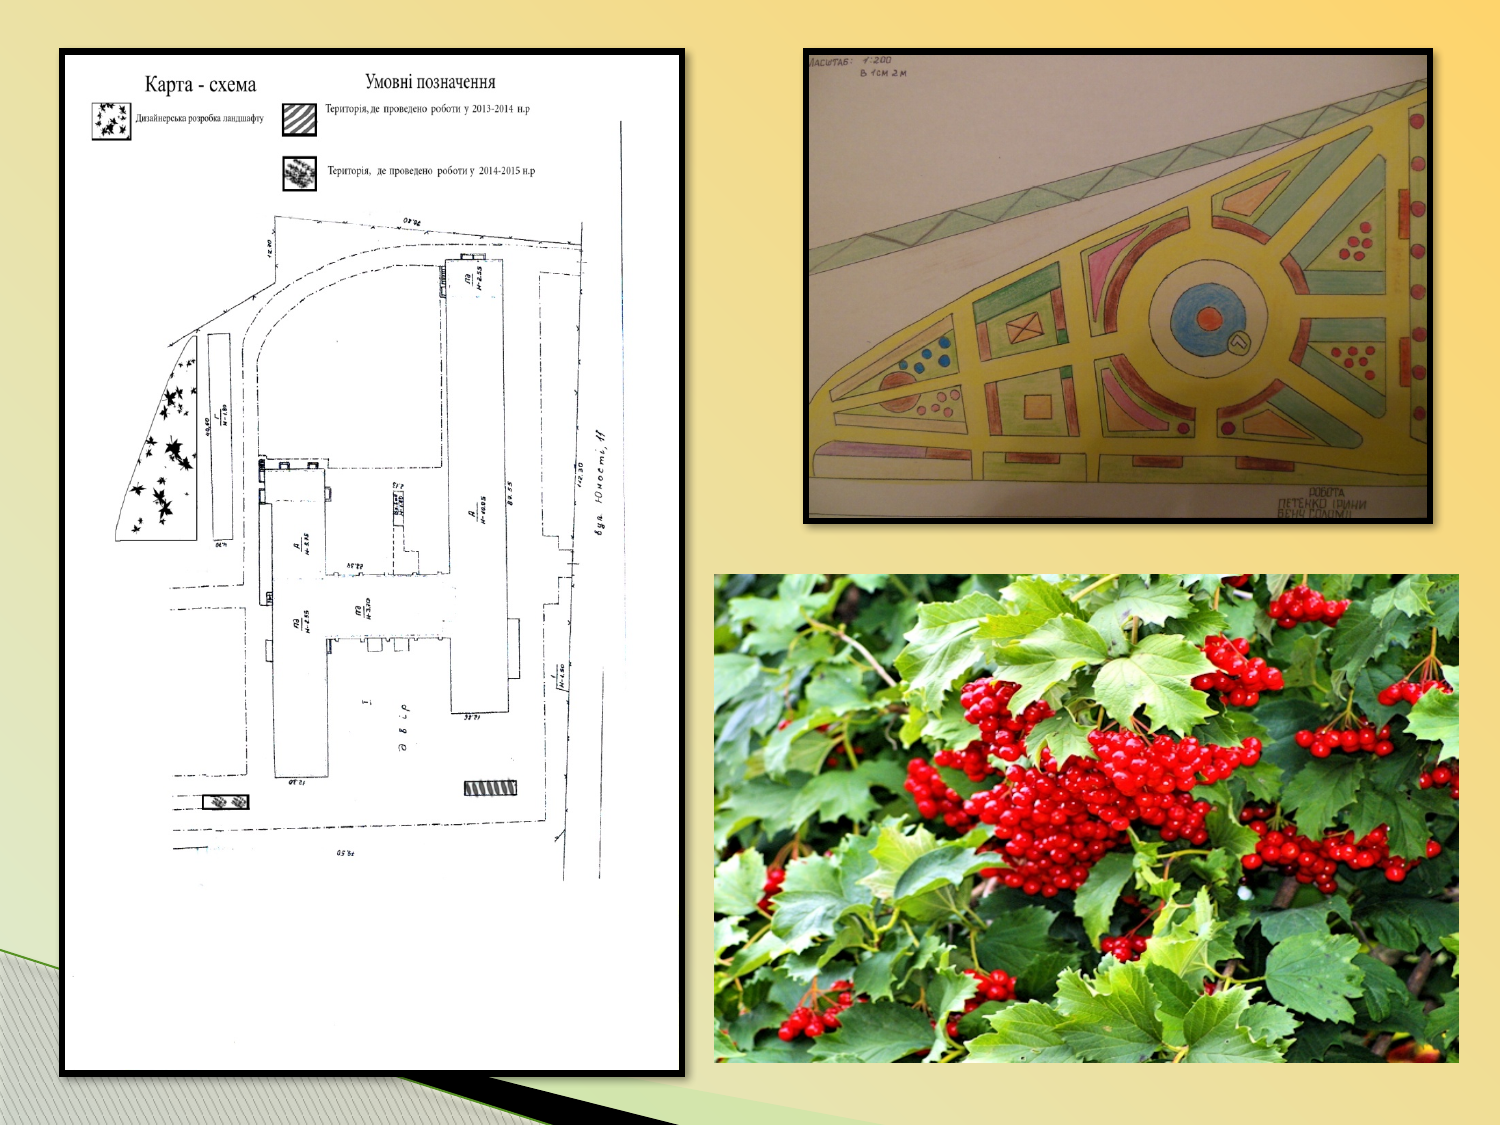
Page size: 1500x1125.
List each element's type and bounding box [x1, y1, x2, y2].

picture [64, 54, 680, 1071]
picture [714, 574, 1459, 1063]
picture [808, 54, 1428, 519]
